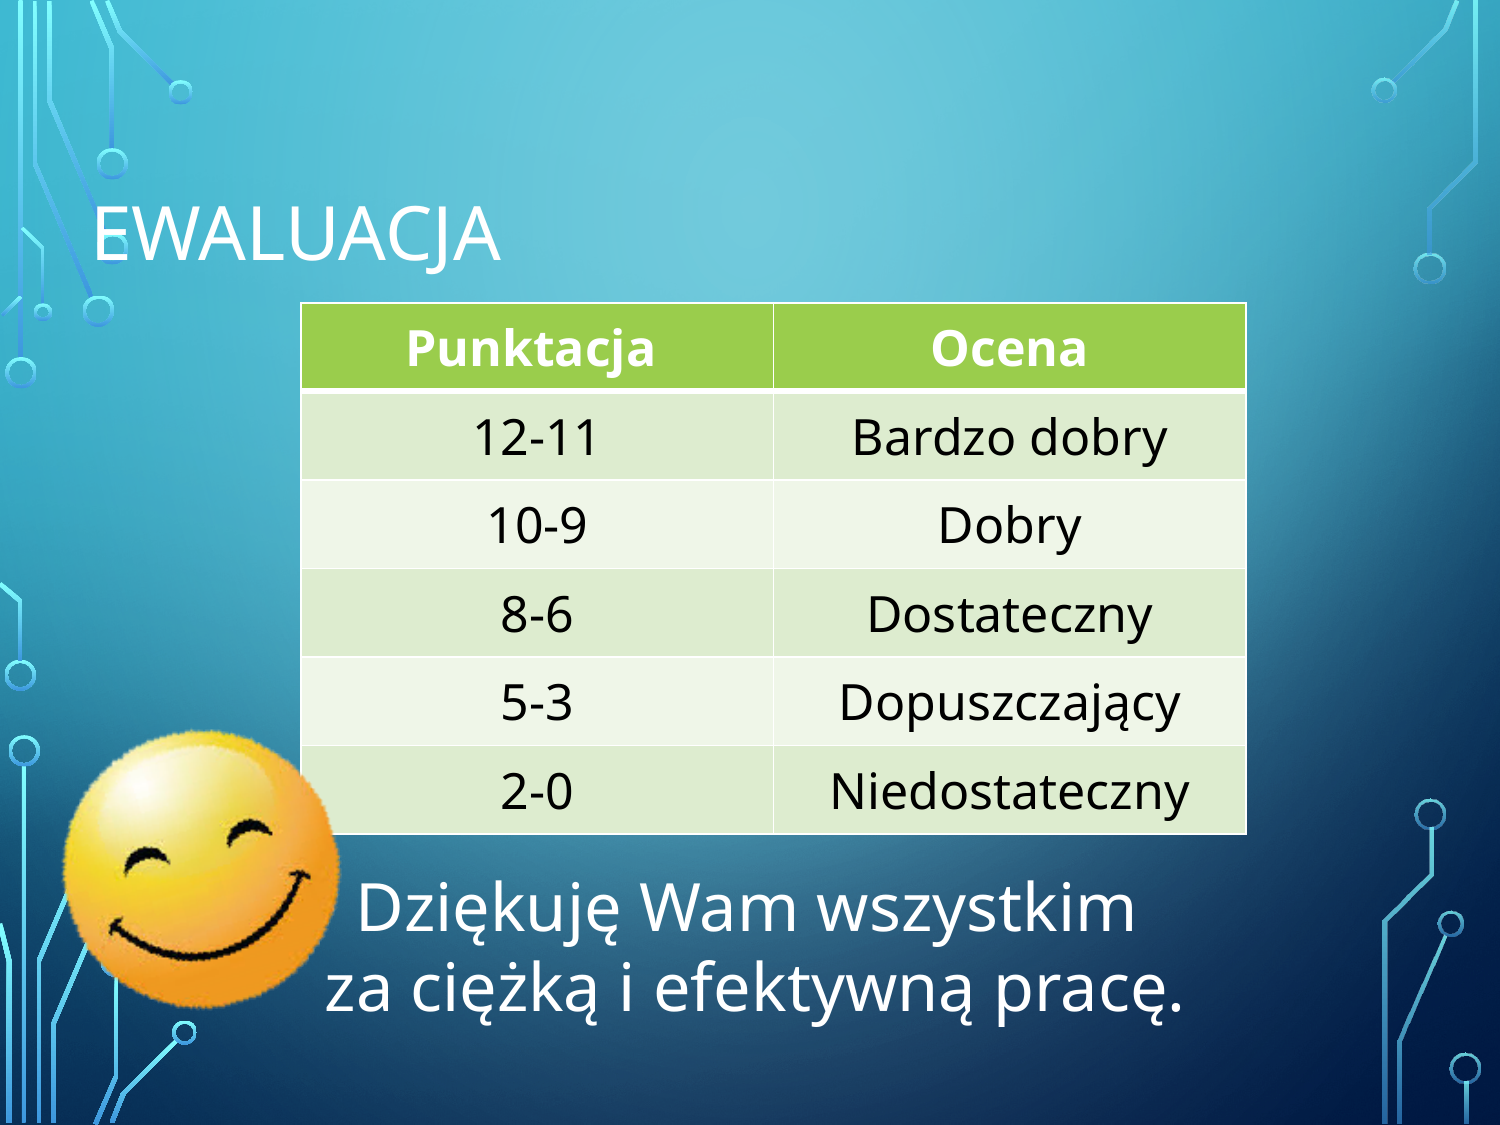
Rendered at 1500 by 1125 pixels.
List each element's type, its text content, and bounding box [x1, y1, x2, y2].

table_cell 10-9 [302, 481, 773, 568]
table_cell 2-0 [373, 746, 773, 833]
picture [26, 700, 373, 1028]
table_cell Dobry [774, 481, 1245, 568]
table_header Punktacja [302, 304, 773, 388]
table_cell 5-3 [302, 658, 773, 745]
table_cell Bardzo dobry [774, 394, 1245, 479]
title EWALUACJA [75, 149, 1425, 324]
table_cell Dostateczny [774, 569, 1245, 656]
table_cell Dopuszczający [774, 658, 1245, 745]
table_header Ocena [774, 304, 1245, 388]
table_cell Niedostateczny [774, 746, 1245, 833]
table_cell 12-11 [302, 394, 773, 479]
table_cell 8-6 [302, 569, 773, 656]
text_box Dziękuję Wam wszystkim za ciężką i efektywną pracę. [182, 857, 1329, 1033]
